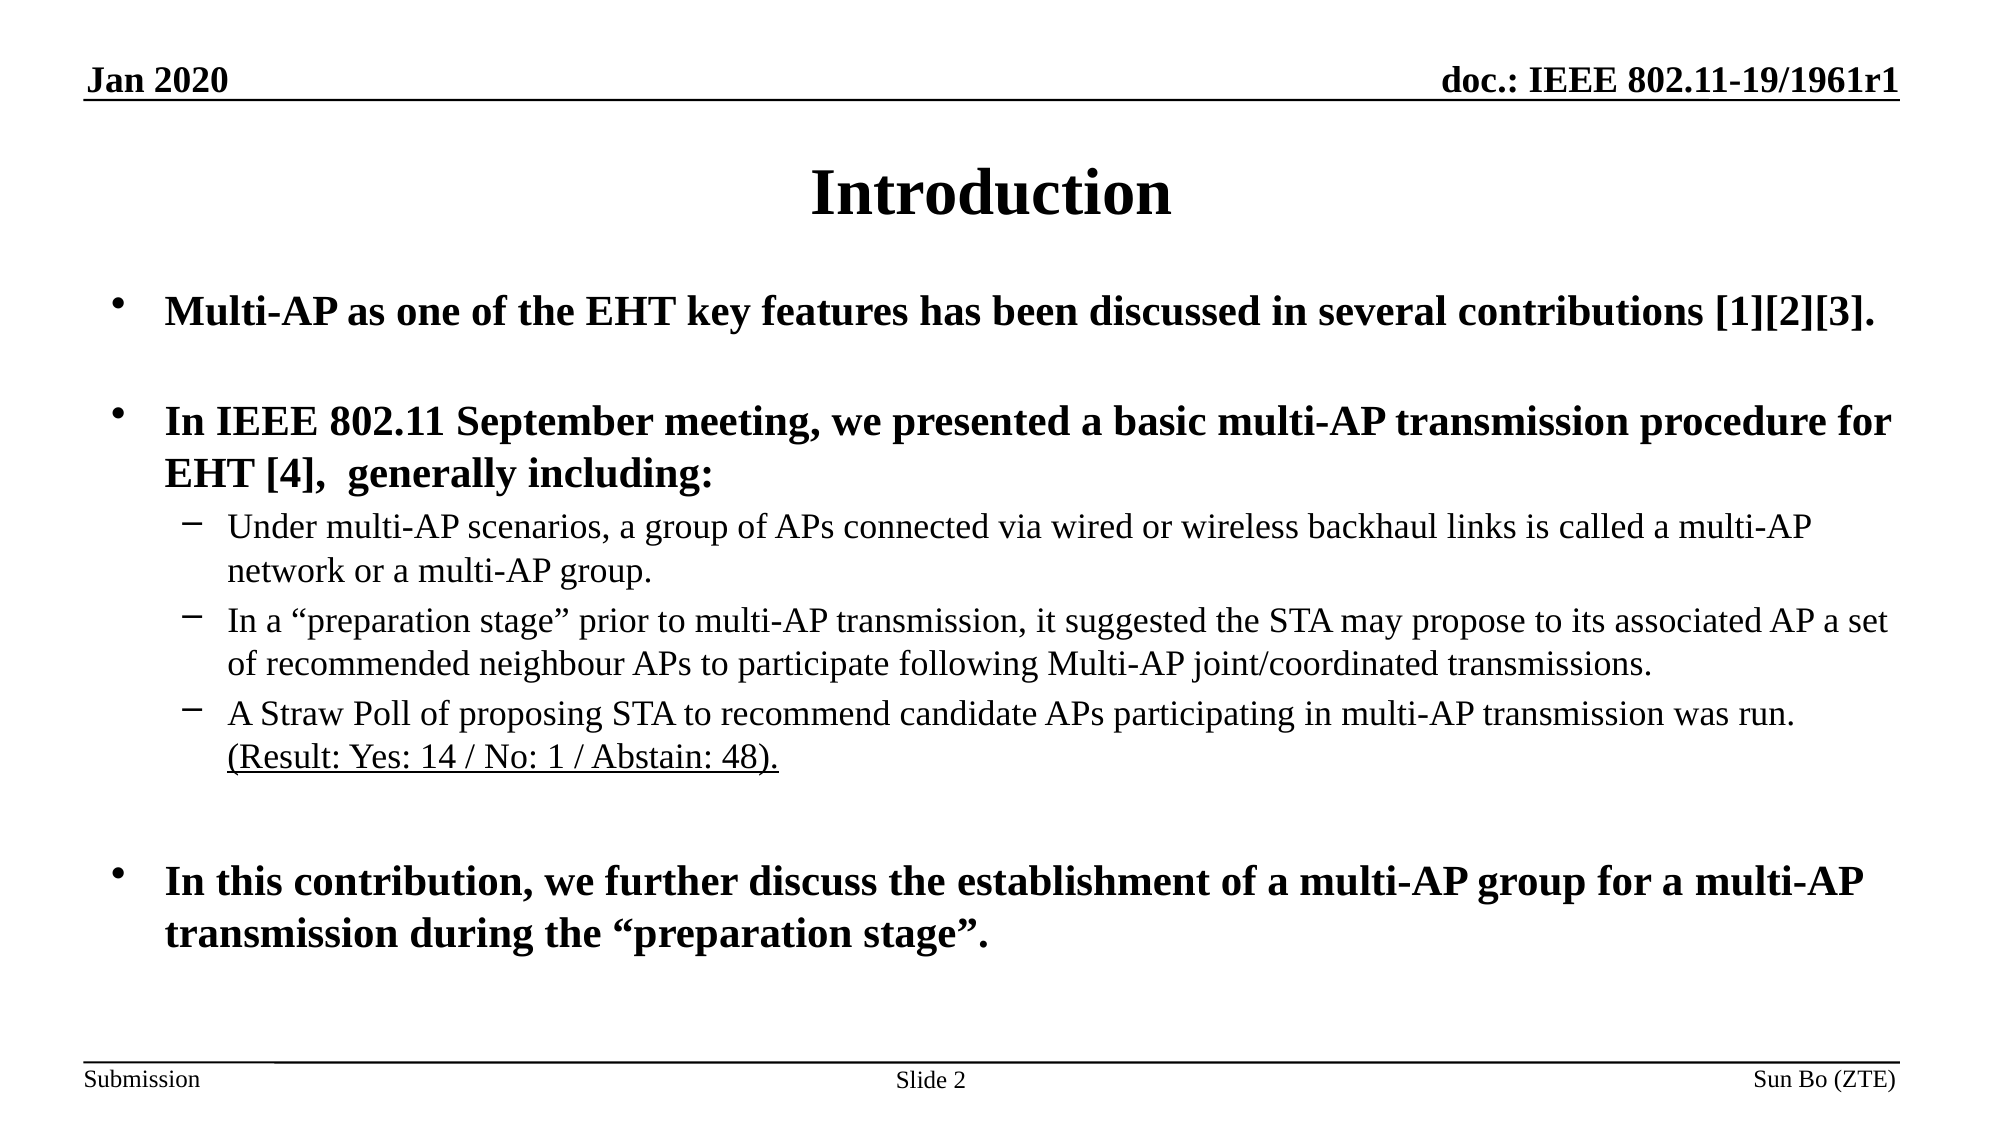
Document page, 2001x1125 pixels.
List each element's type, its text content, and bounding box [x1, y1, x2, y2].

list Multi-AP as one of the EHT key features has been discussed in several contributions [1][2][3]. In IEEE 802.11 September meeting, we presented a basic multi-AP transmission procedure for EHT [4], generally including: Under multi-AP scenarios, a group of APs connected via wired or wireless backhaul links is called a multi-AP network or a multi-AP group. In a “preparation stage” prior to multi-AP transmission, it suggested the STA may propose to its associated AP a set of recommended neighbour APs to participate following Multi-AP joint/coordinated transmissions. A Straw Poll of proposing STA to recommend candidate APs participating in multi-AP transmission was run. (Result: Yes: 14 / No: 1 / Abstain: 48). In this contribution, we further discuss the establishment of a multi-AP group for a multi-AP transmission during the “preparation stage”. [95, 275, 1913, 975]
title Introduction [83, 112, 1900, 263]
